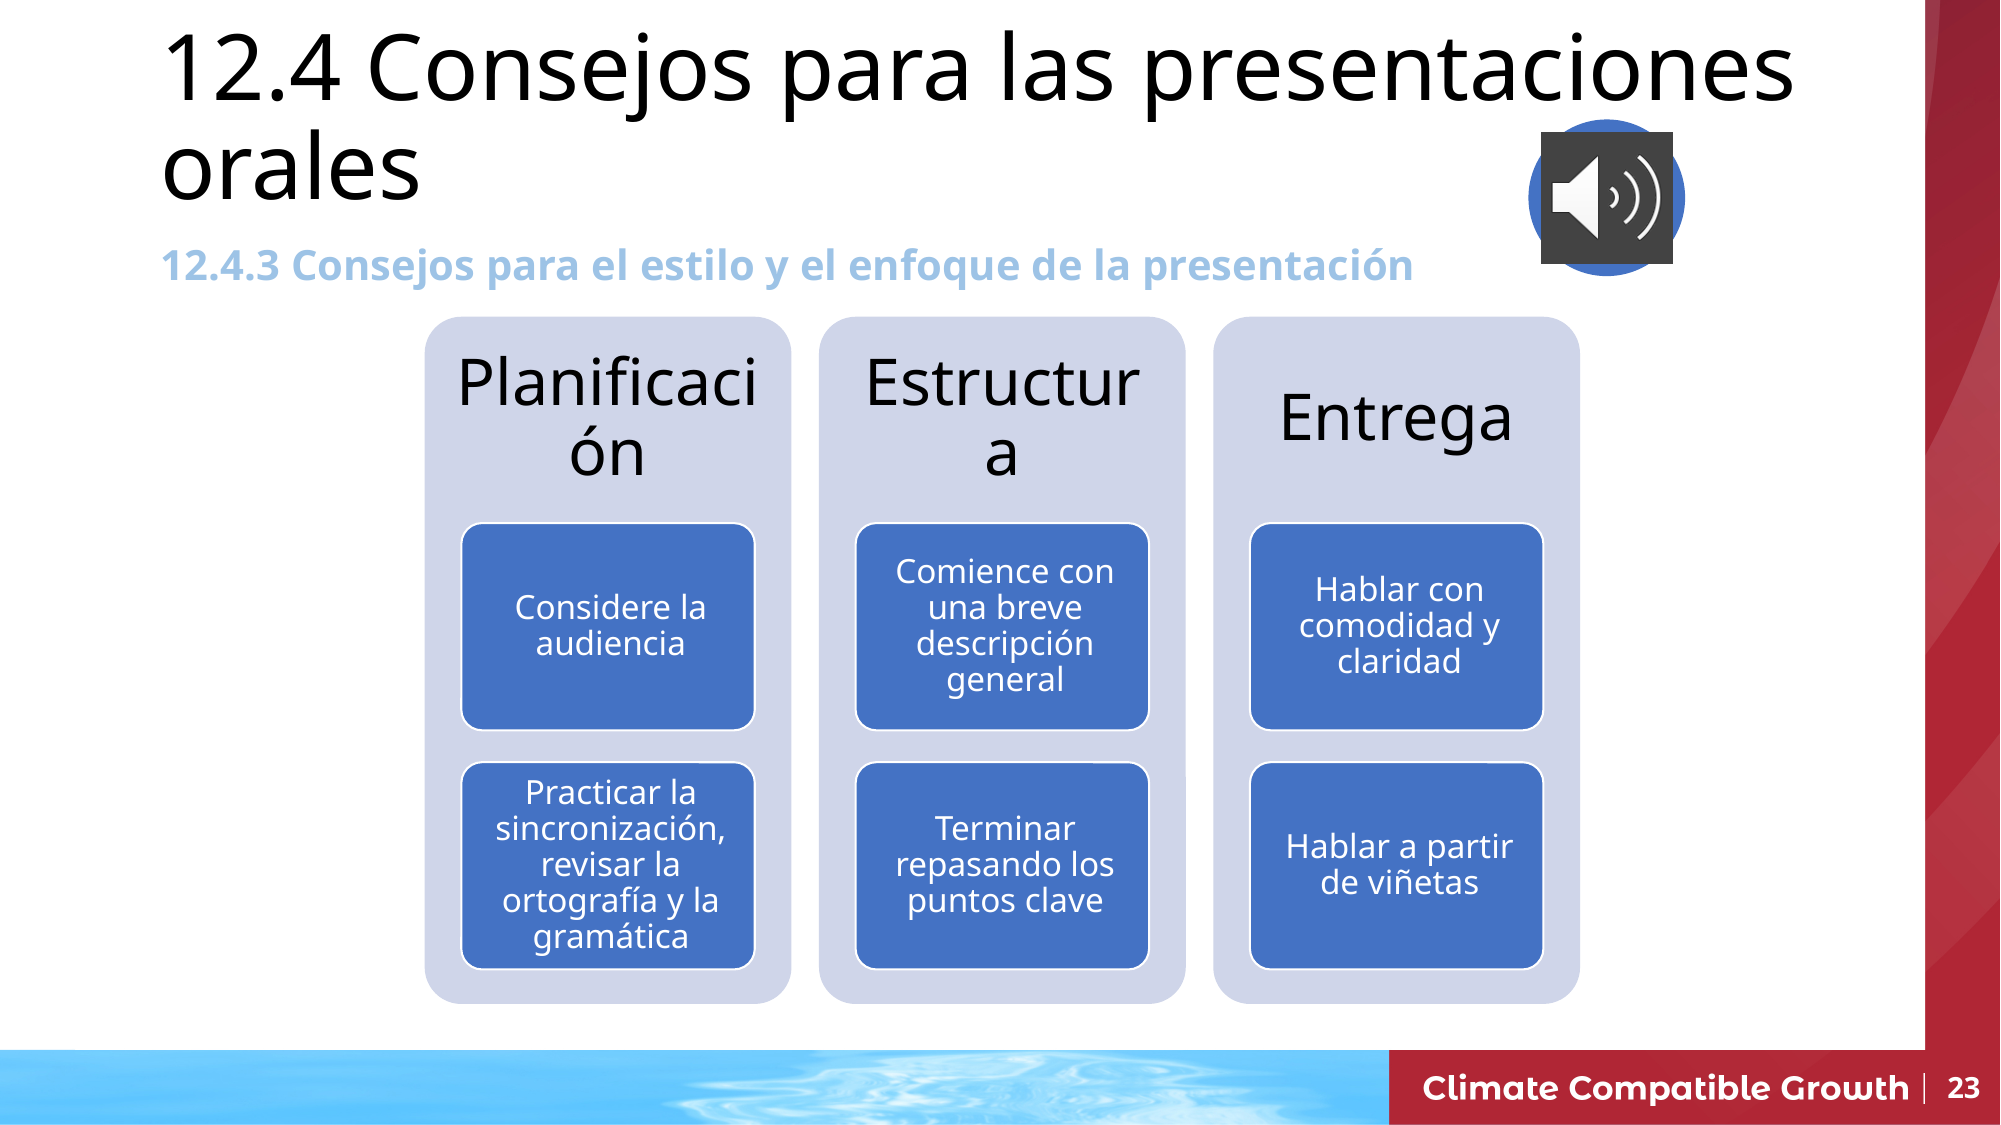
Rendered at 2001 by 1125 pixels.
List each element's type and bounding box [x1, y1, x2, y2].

picture [0, 0, 2000, 1125]
text_box [424, 316, 1581, 1004]
